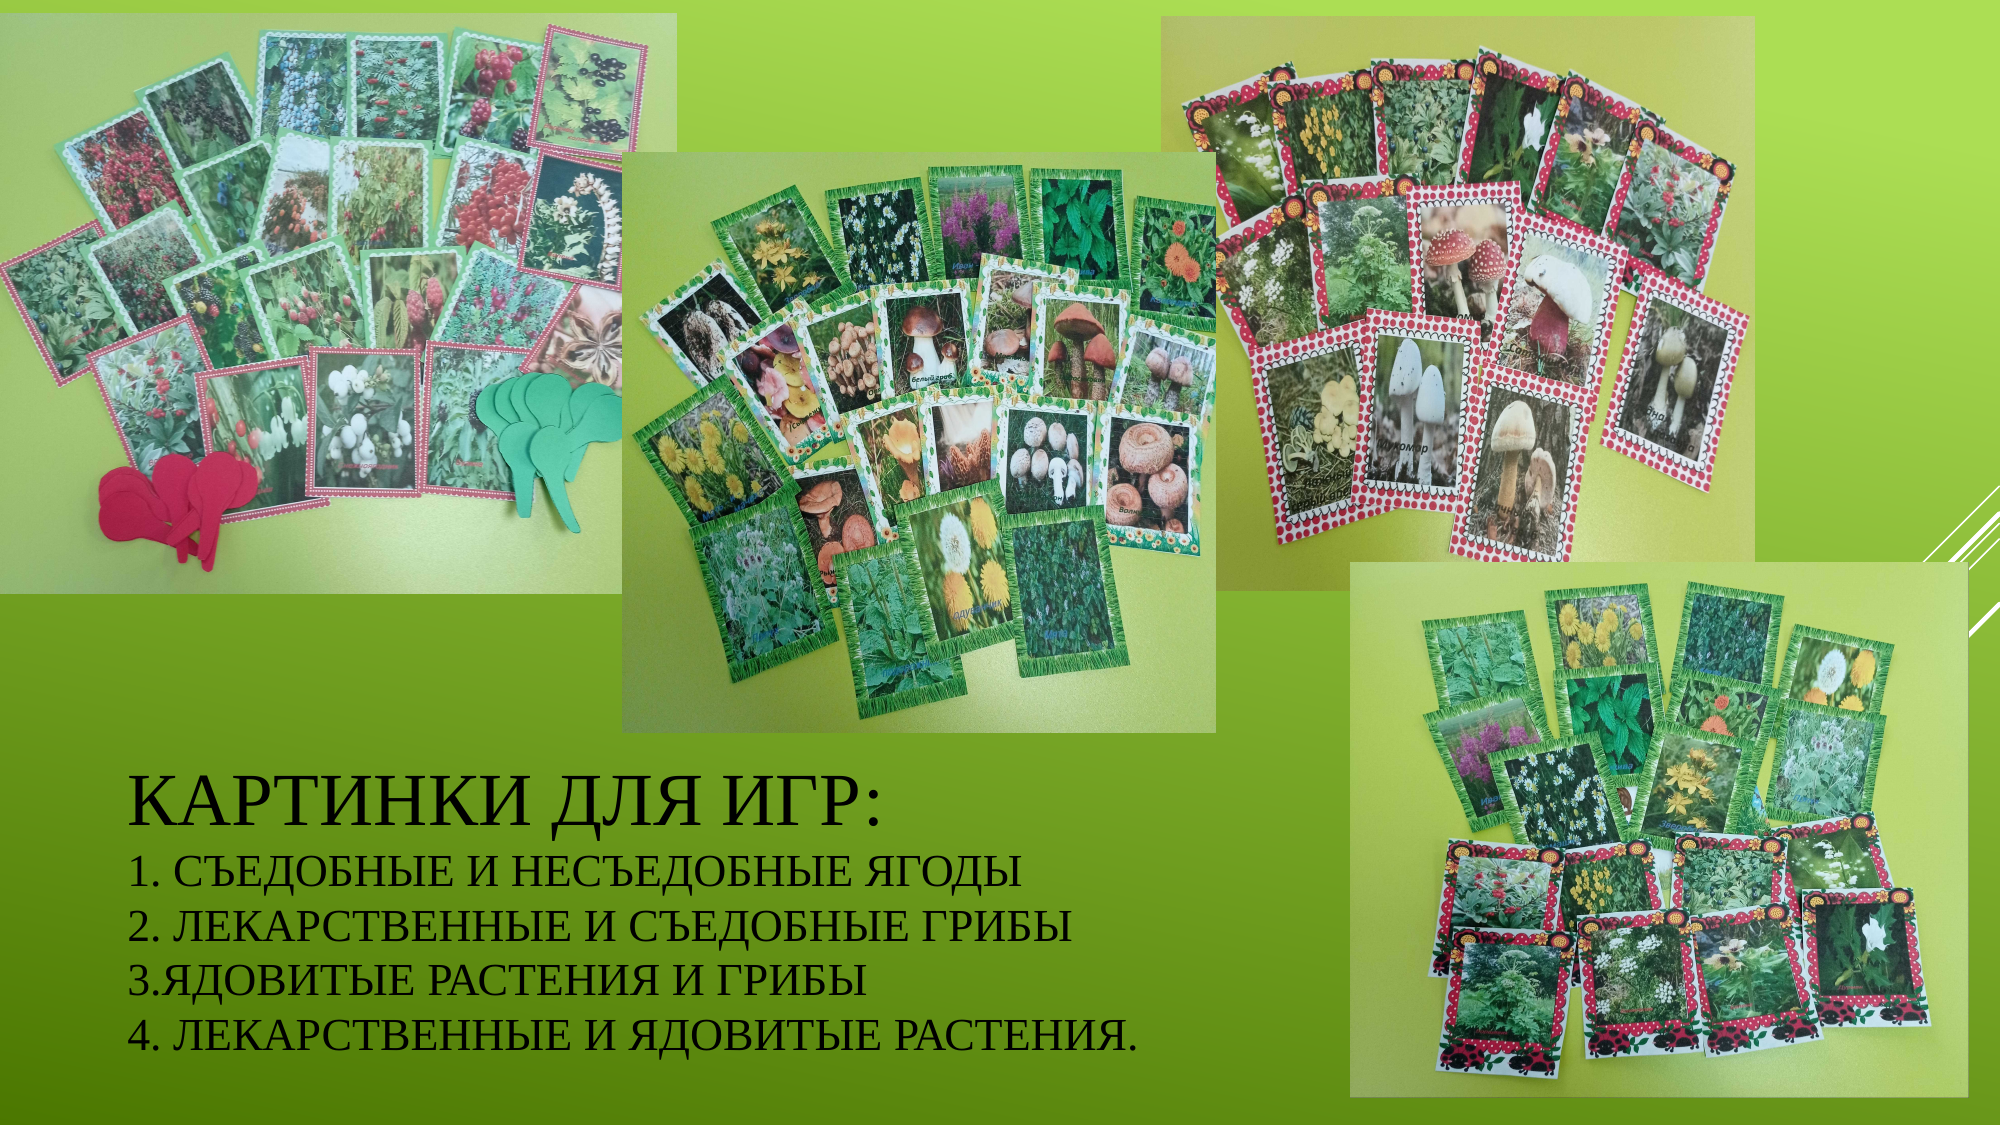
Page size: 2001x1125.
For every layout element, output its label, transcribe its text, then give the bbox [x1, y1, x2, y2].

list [0, 13, 677, 595]
picture [622, 16, 1969, 1098]
title Картинки для игр: 1. Съедобные и несъедобные ягоды 2. Лекарственные и съедобные грибы 3.Ядовитые растения и грибы 4. Лекарственные и ядовитые растения. [112, 736, 1349, 1075]
